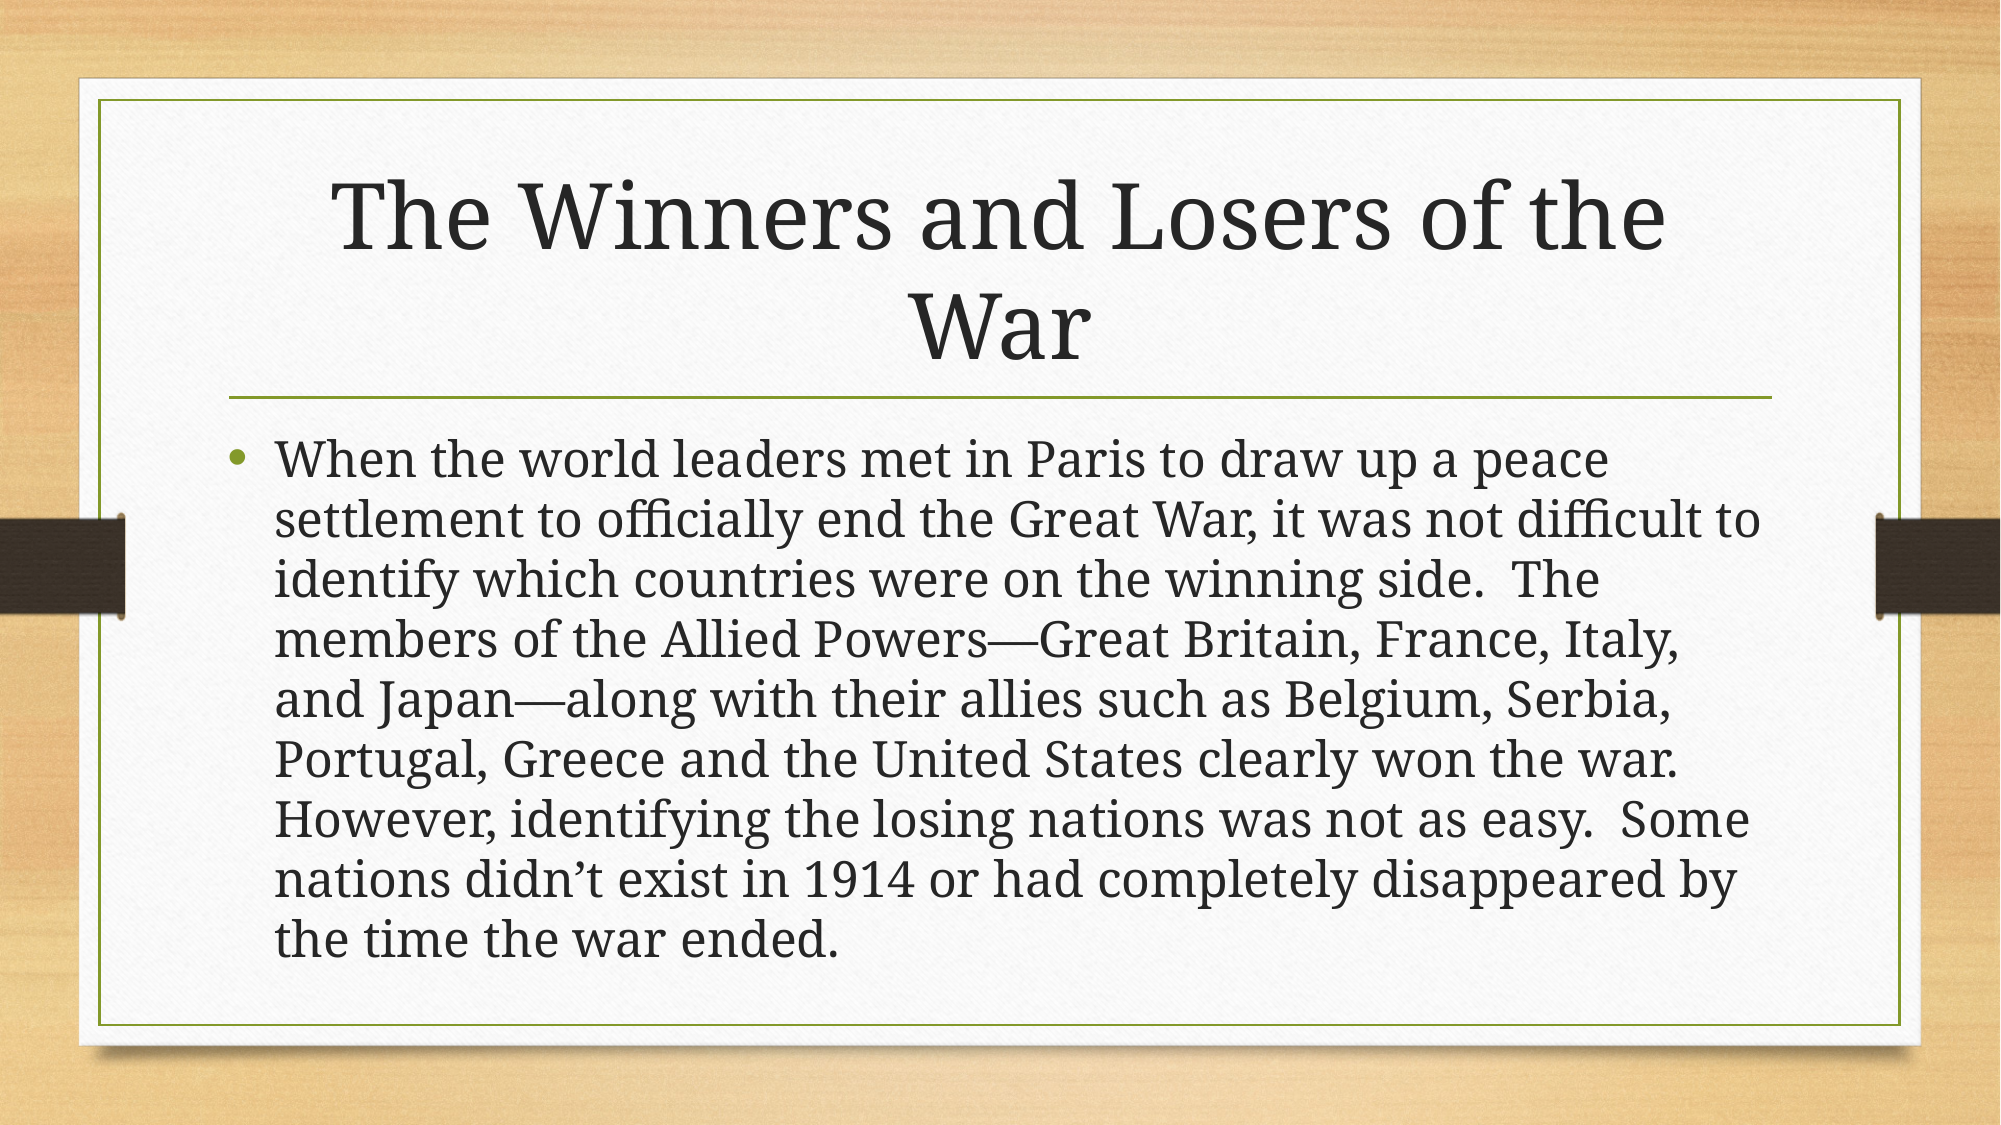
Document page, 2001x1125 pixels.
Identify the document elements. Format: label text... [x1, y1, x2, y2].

picture [0, 0, 2001, 1125]
title The Winners and Losers of the War [212, 161, 1788, 375]
list When the world leaders met in Paris to draw up a peace settlement to officially end the Great War, it was not difficult to identify which countries were on the winning side. The members of the Allied Powers—Great Britain, France, Italy, and Japan—along with their allies such as Belgium, Serbia, Portugal, Greece and the United States clearly won the war. However, identifying the losing nations was not as easy. Some nations didn’t exist in 1914 or had completely disappeared by the time the war ended. [212, 419, 1788, 964]
